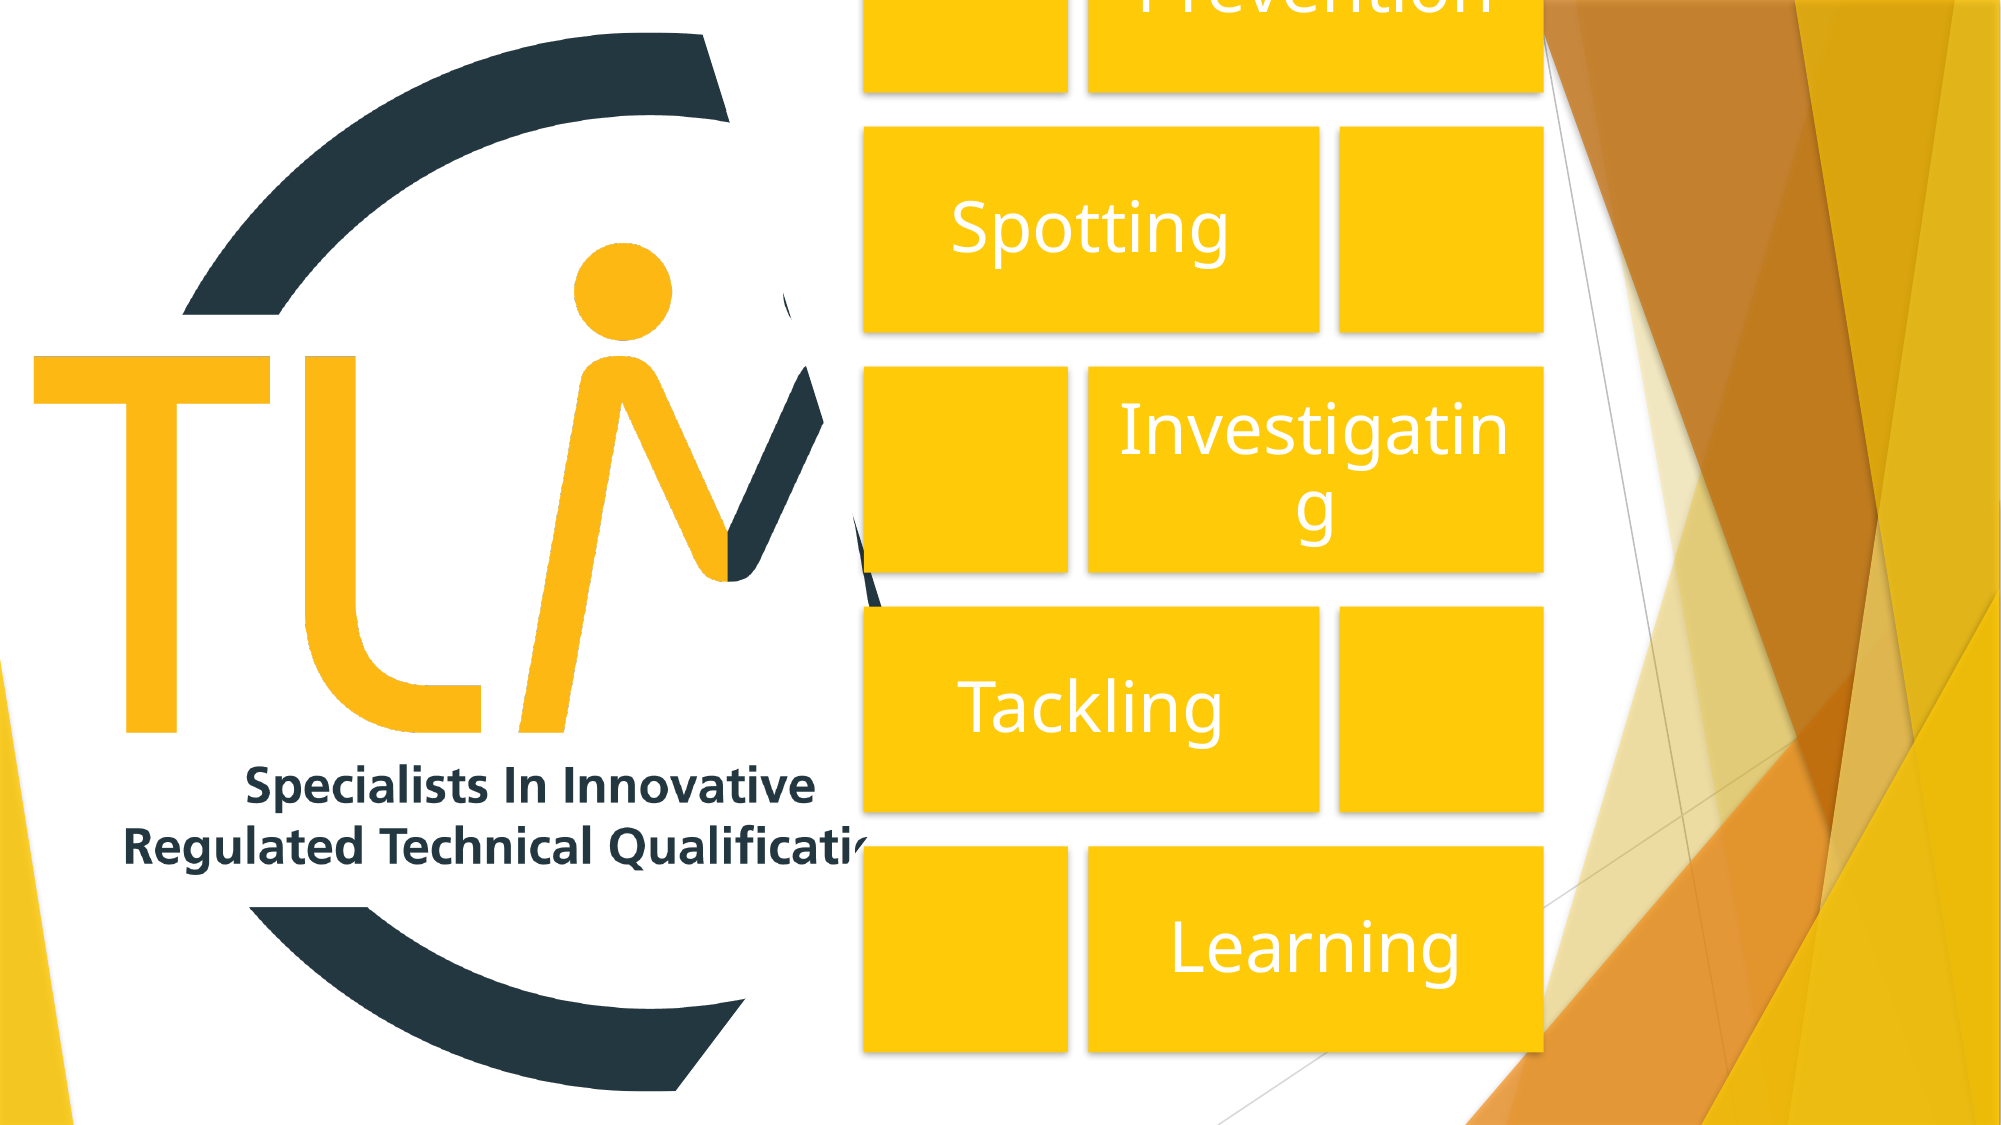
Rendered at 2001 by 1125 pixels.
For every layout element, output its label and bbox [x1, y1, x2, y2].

text_box [536, 0, 1871, 1054]
picture [0, 0, 988, 1125]
